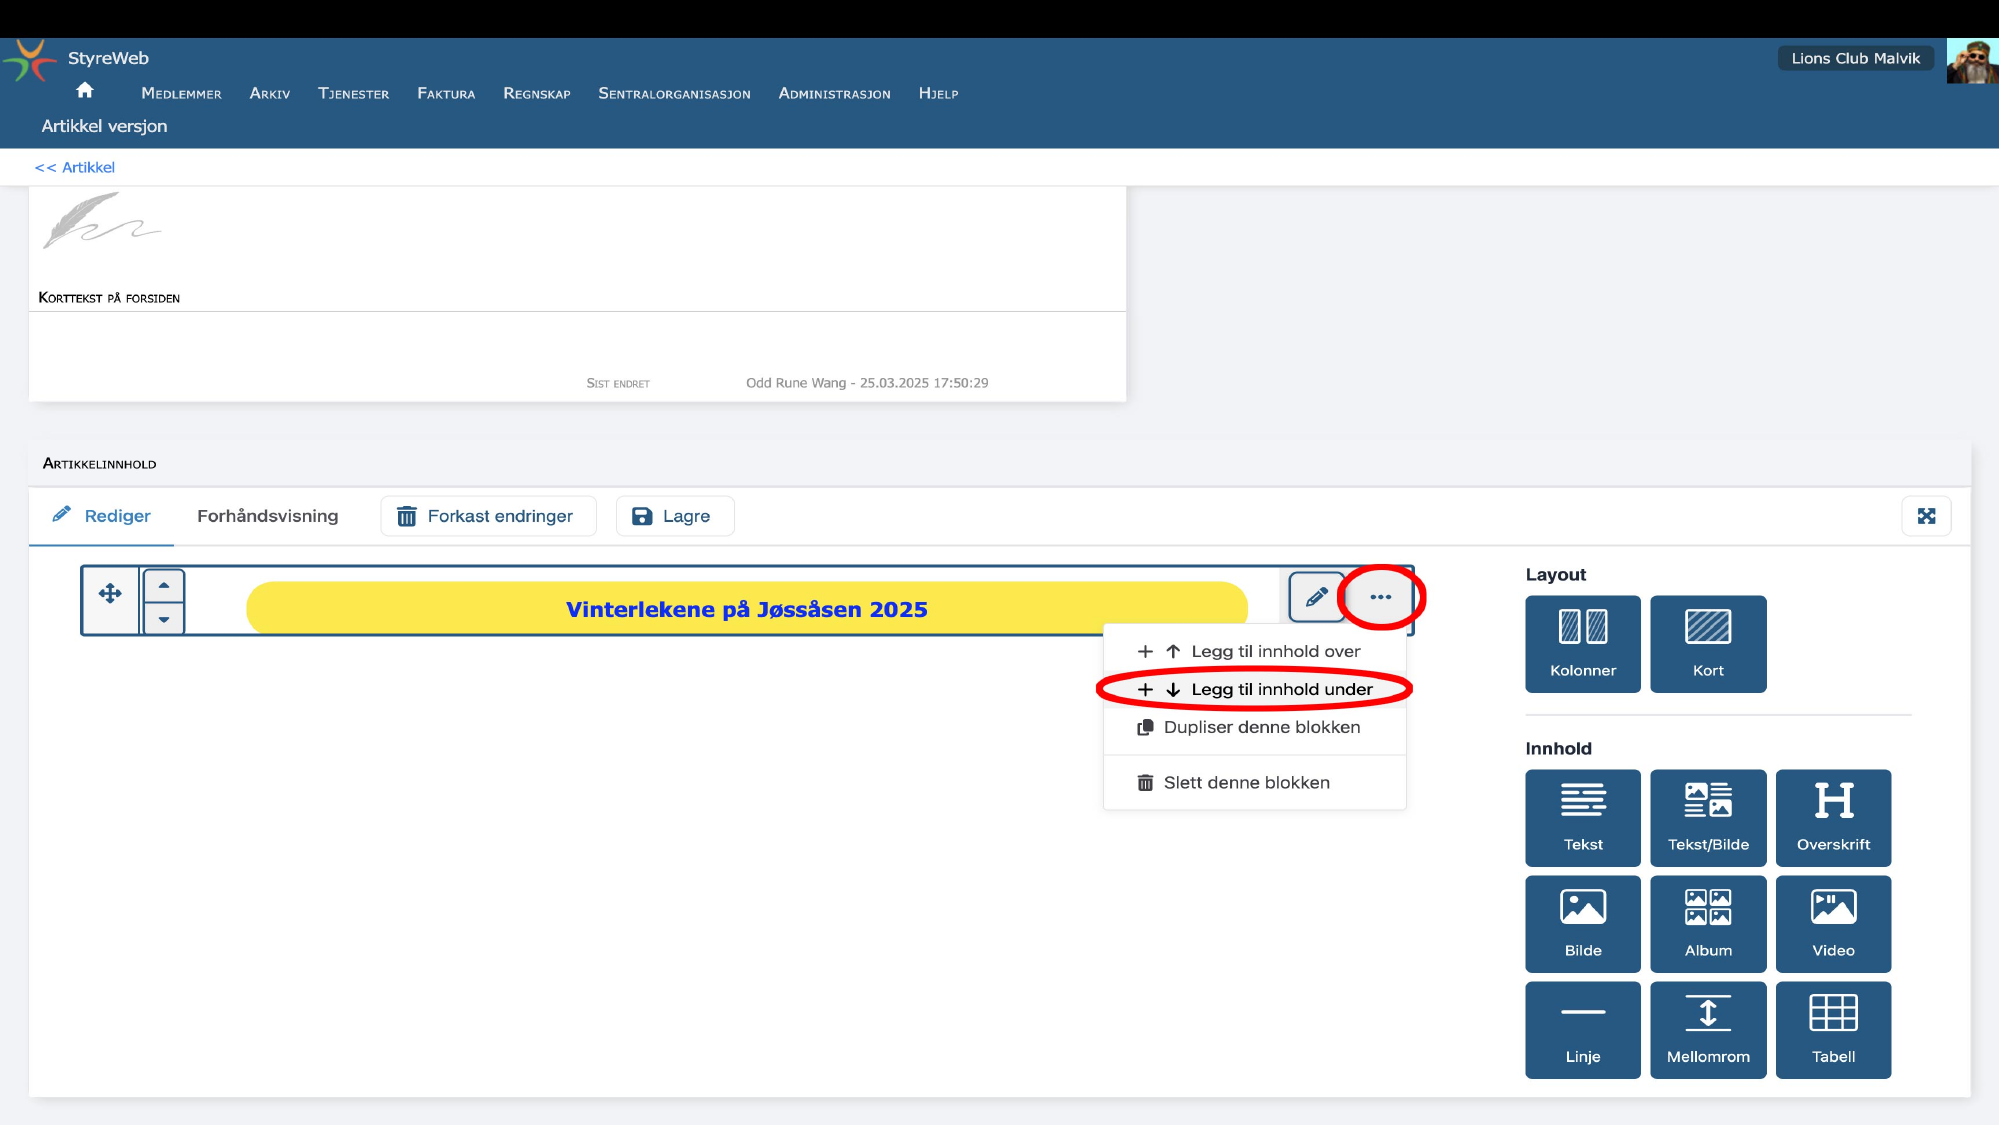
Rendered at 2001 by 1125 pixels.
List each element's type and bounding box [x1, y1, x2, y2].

list [0, 0, 2000, 1125]
